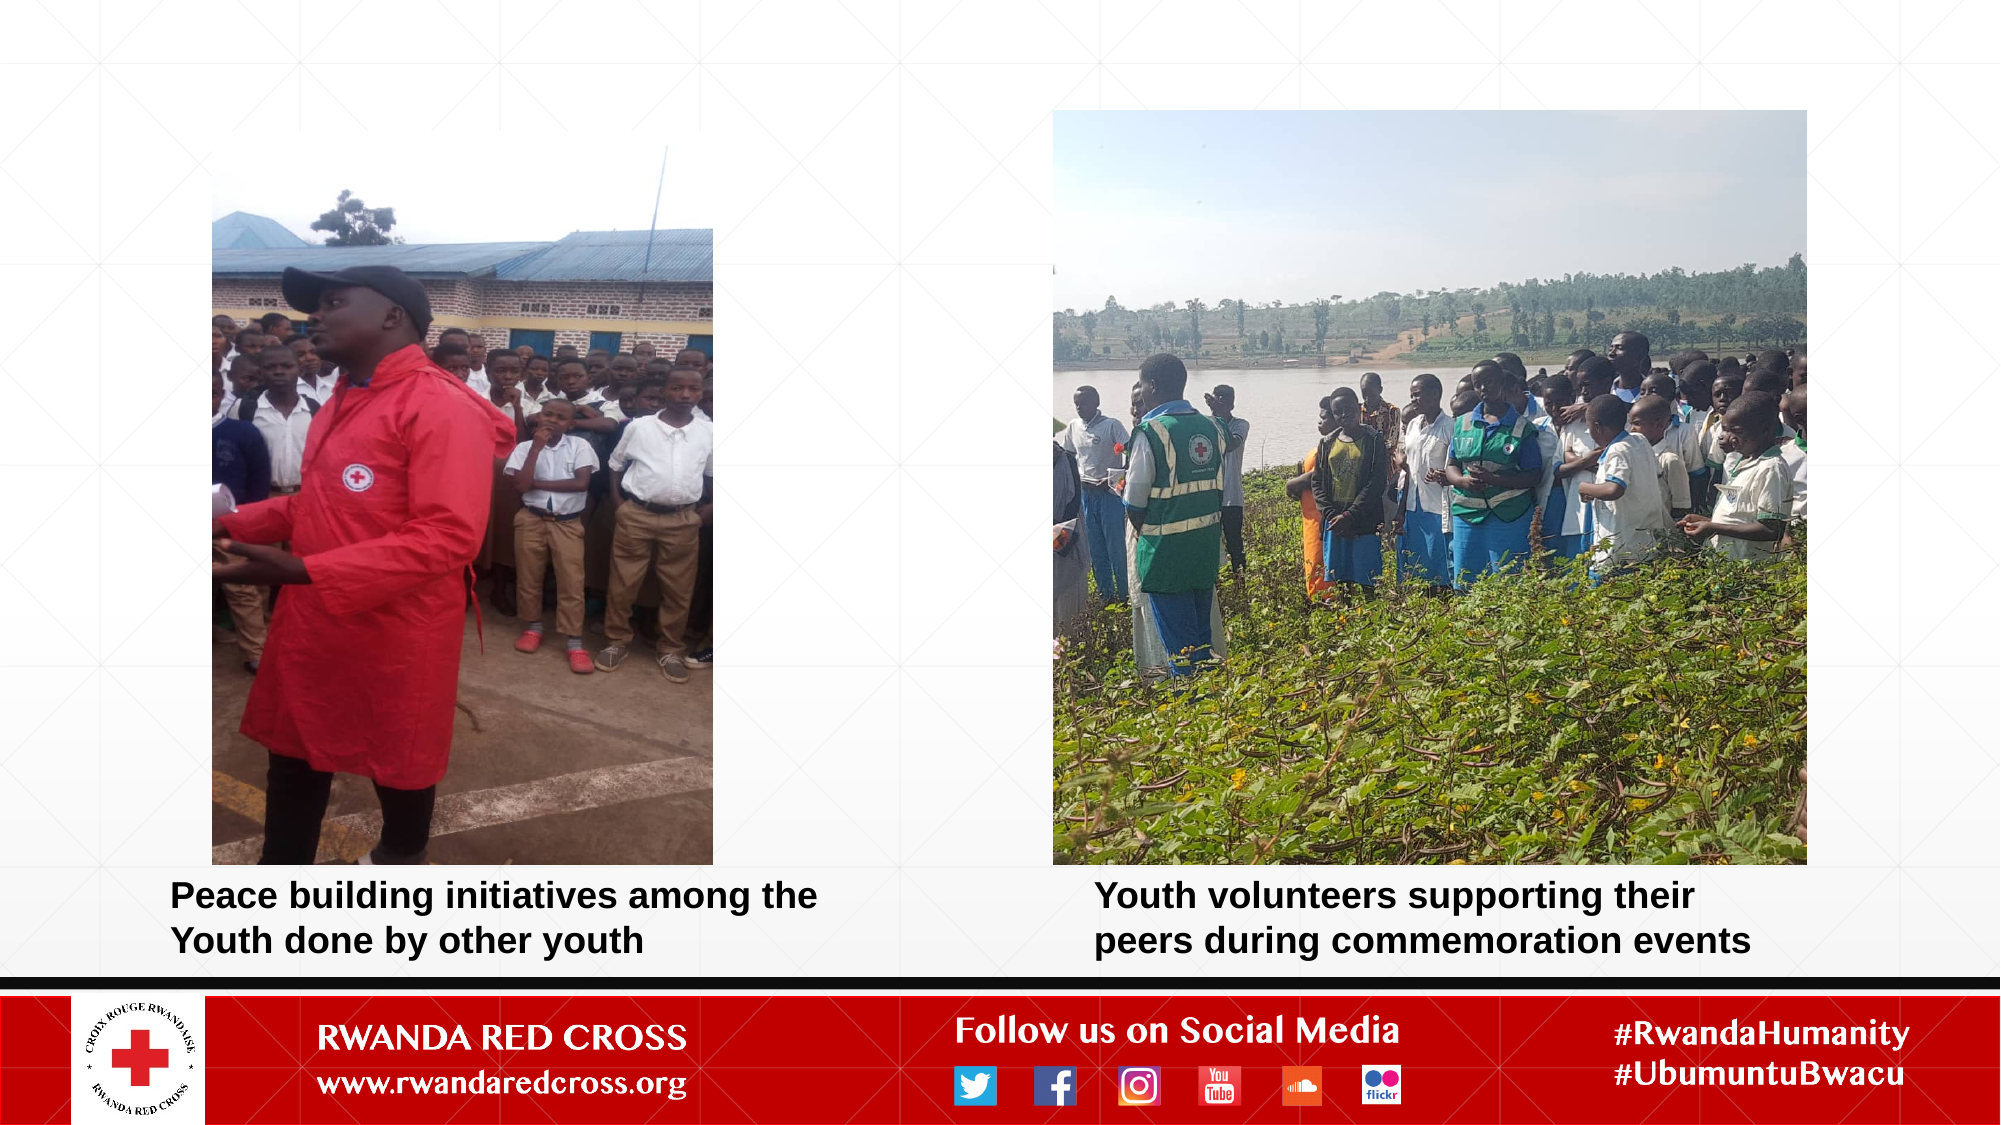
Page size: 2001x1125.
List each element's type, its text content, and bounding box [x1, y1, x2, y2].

picture [936, 1003, 1413, 1117]
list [1053, 110, 1807, 865]
picture [1603, 1002, 1912, 1104]
picture [71, 993, 205, 1125]
picture [212, 131, 713, 865]
text_box Youth volunteers supporting their peers during commemoration events [1078, 865, 1807, 969]
text_box Peace building initiatives among the Youth done by other youth [155, 864, 883, 969]
picture [301, 1007, 708, 1111]
